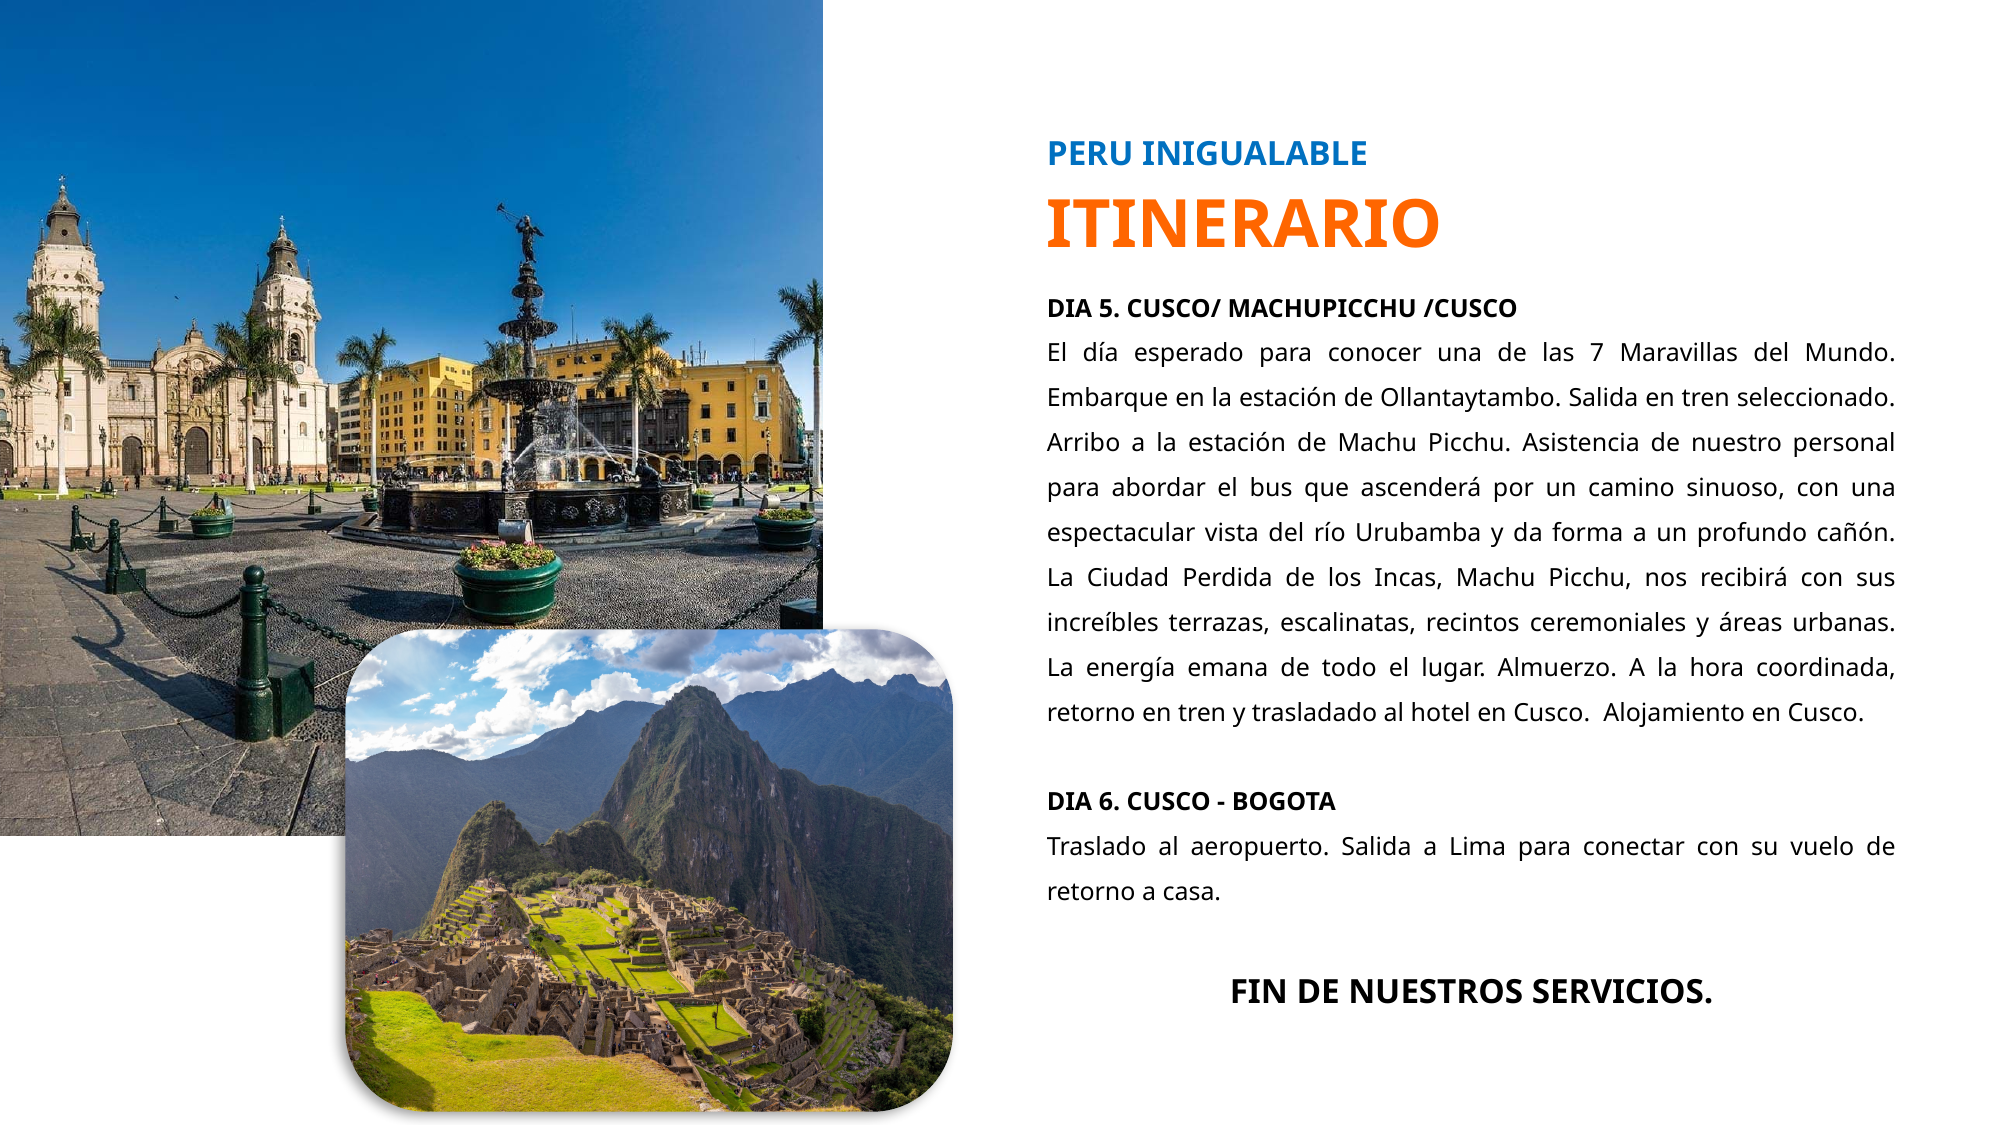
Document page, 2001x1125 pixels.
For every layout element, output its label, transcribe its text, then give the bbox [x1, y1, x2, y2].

text_box DIA 5. CUSCO/ MACHUPICCHU /CUSCO El día esperado para conocer una de las 7 Maravillas del Mundo. Embarque en la estación de Ollantaytambo. Salida en tren seleccionado. Arribo a la estación de Machu Picchu. Asistencia de nuestro personal para abordar el bus que ascenderá por un camino sinuoso, con una espectacular vista del río Urubamba y da forma a un profundo cañón. La Ciudad Perdida de los Incas, Machu Picchu, nos recibirá con sus increíbles terrazas, escalinatas, recintos ceremoniales y áreas urbanas. La energía emana de todo el lugar. Almuerzo. A la hora coordinada, retorno en tren y trasladado al hotel en Cusco. Alojamiento en Cusco. DIA 6. CUSCO - BOGOTA Traslado al aeropuerto. Salida a Lima para conectar con su vuelo de retorno a casa. FIN DE NUESTROS SERVICIOS. [1032, 269, 1912, 1063]
picture [0, 0, 954, 1113]
text_box ITINERARIO [1032, 173, 1799, 269]
text_box PERU INIGUALABLE [1032, 125, 1750, 180]
